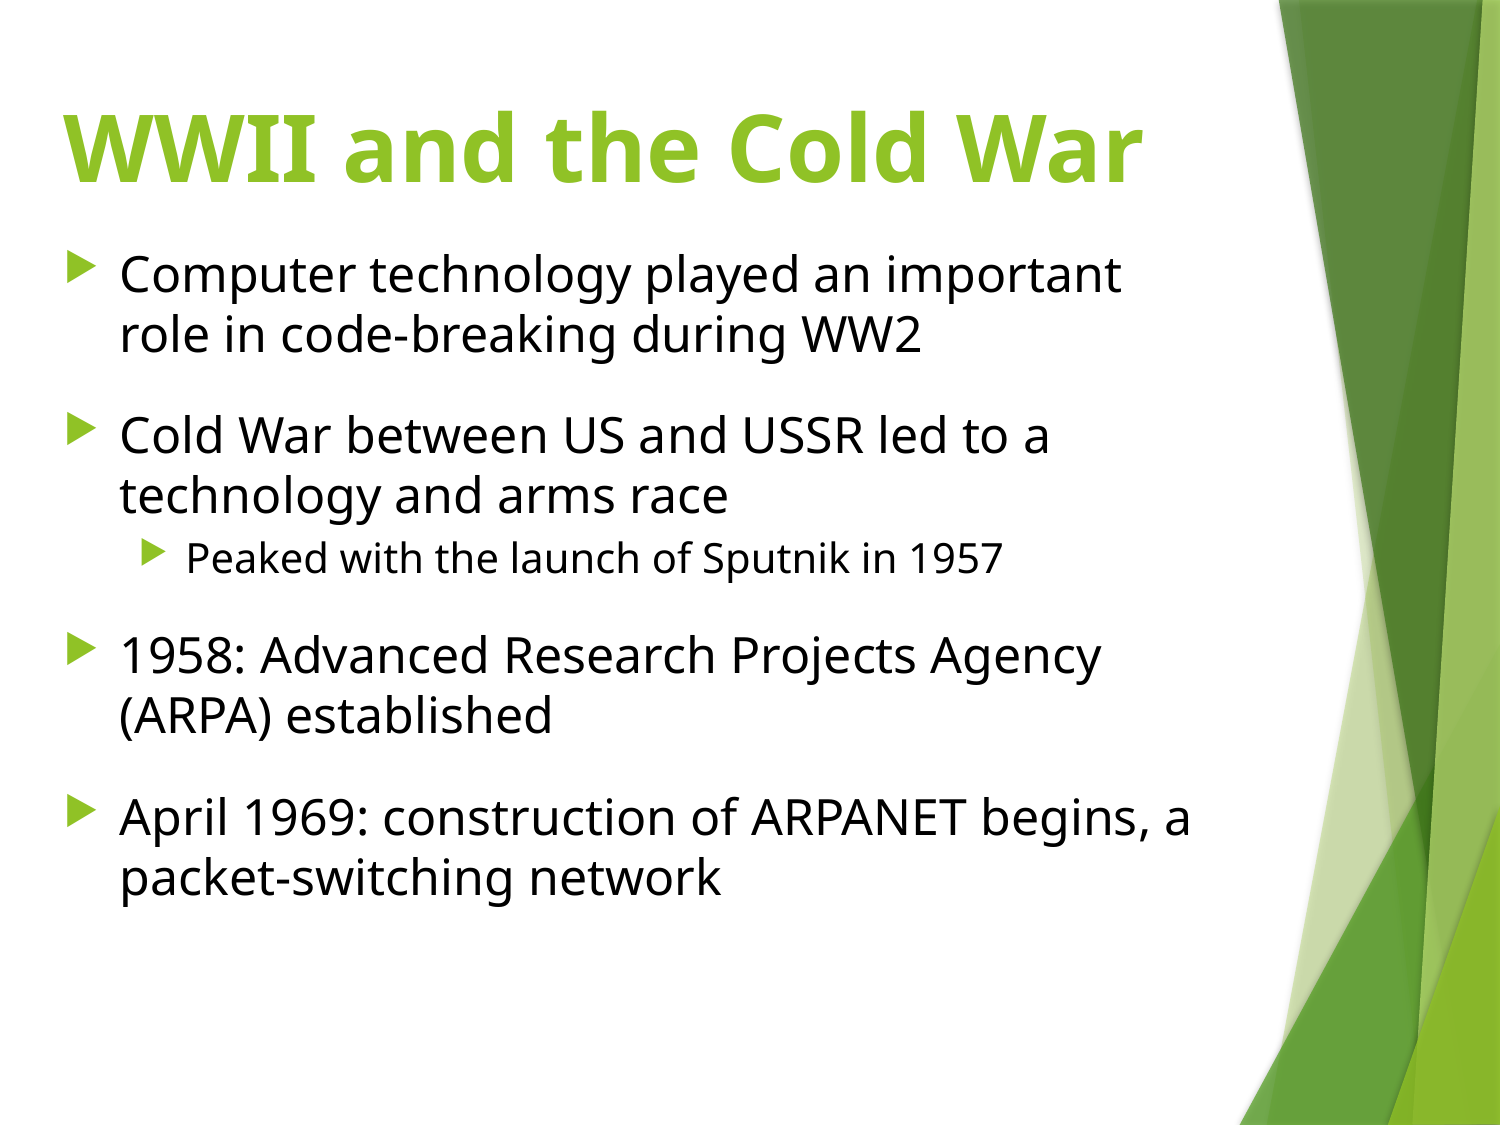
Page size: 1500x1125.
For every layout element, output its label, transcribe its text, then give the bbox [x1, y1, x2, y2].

list Computer technology played an important role in code-breaking during WW2 Cold War between US and USSR led to a technology and arms race Peaked with the launch of Sputnik in 1957 1958: Advanced Research Projects Agency (ARPA) established April 1969: construction of ARPANET begins, a packet-switching network [48, 234, 1240, 1021]
title WWII and the Cold War [48, 55, 1240, 234]
